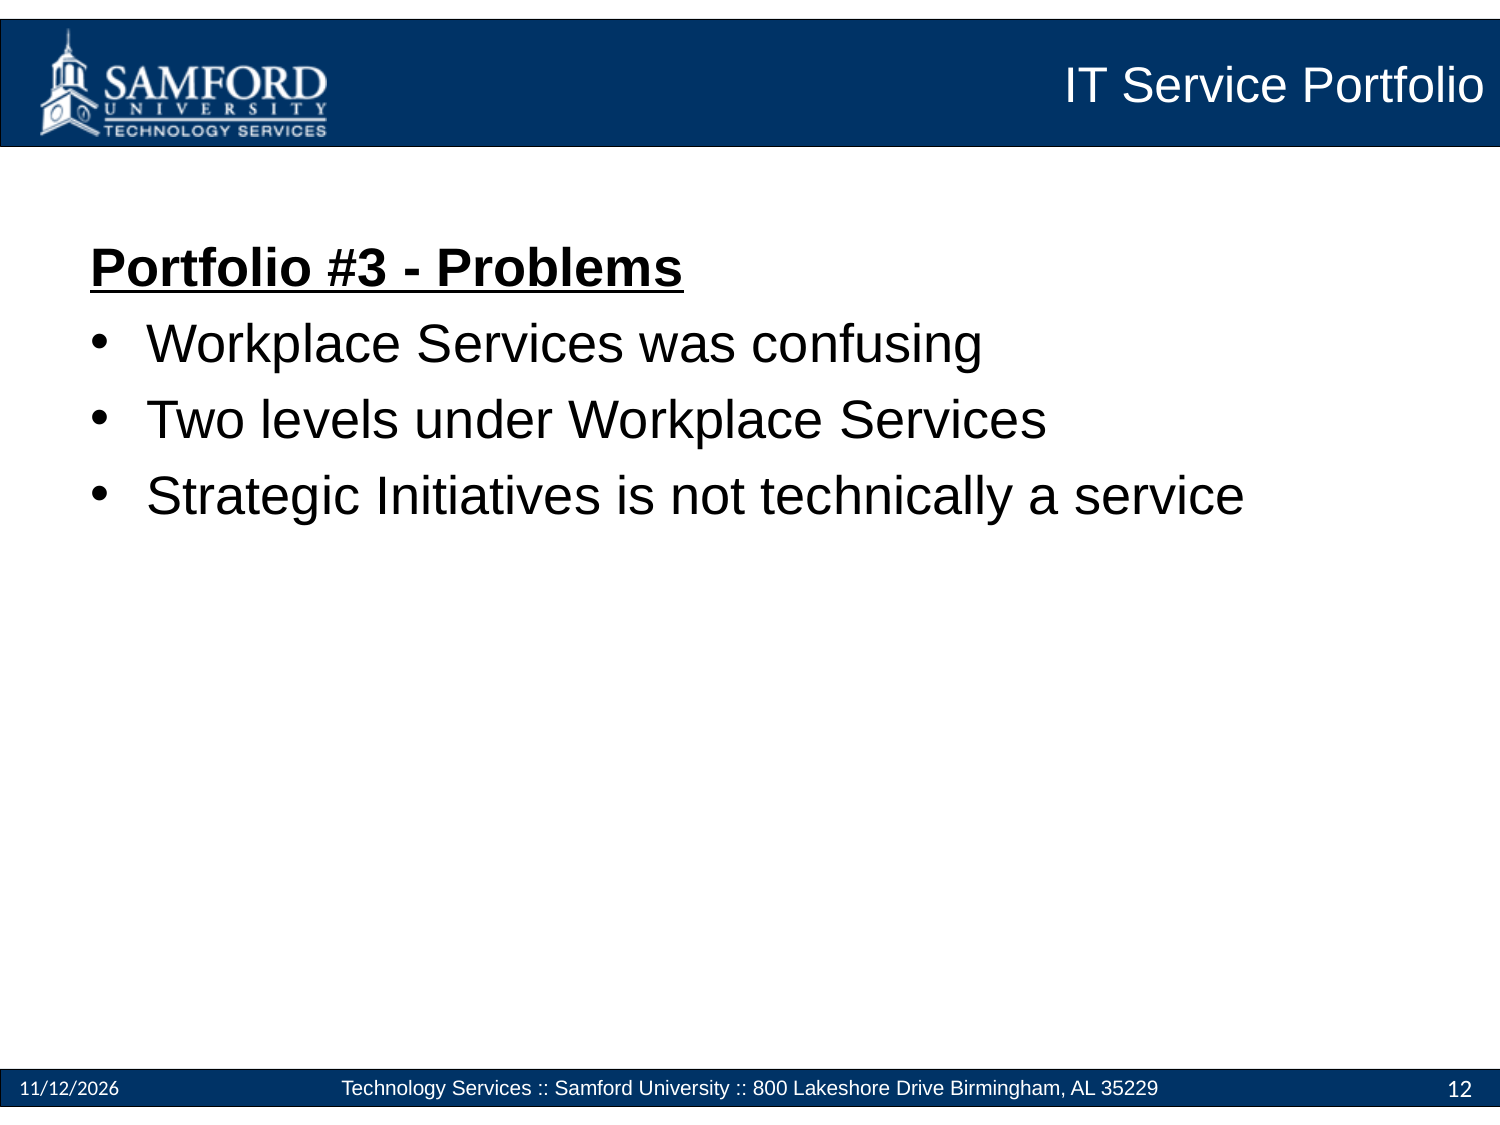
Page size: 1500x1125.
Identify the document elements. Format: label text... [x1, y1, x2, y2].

text_box Technology Services :: Samford University :: 800 Lakeshore Drive Birmingham, AL 35229 [0, 1067, 1500, 1108]
slide_number 12 [1425, 1068, 1488, 1107]
text_box IT Service Portfolio [0, 17, 1500, 148]
picture [39, 27, 327, 137]
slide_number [4, 1068, 184, 1107]
list Portfolio #3 - Problems Workplace Services was confusing Two levels under Workplace Services Strategic Initiatives is not technically a service [75, 224, 1488, 1069]
